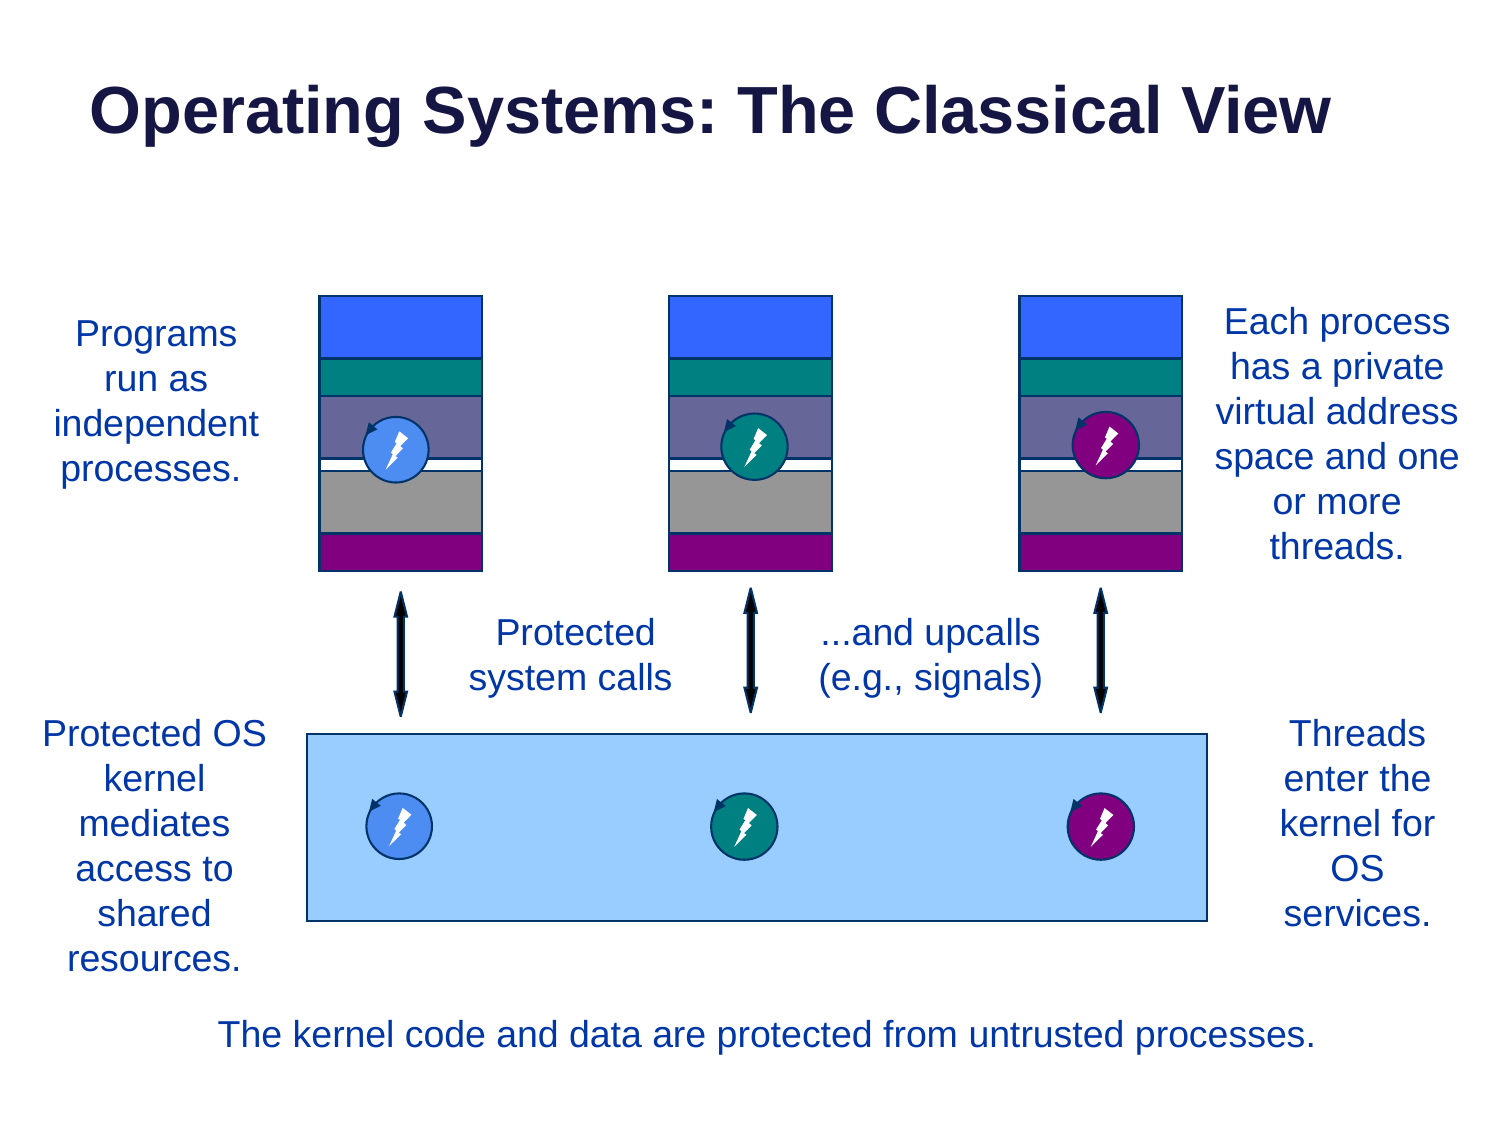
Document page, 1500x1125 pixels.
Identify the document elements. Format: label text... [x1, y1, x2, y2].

text_box [669, 533, 832, 572]
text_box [1072, 411, 1140, 479]
text_box Each process has a private virtual address space and one or more threads. [1187, 289, 1487, 574]
text_box [319, 358, 483, 397]
text_box [319, 471, 483, 533]
text_box [669, 296, 832, 358]
text_box [1144, 458, 1182, 471]
text_box [1019, 533, 1182, 572]
text_box [319, 296, 483, 358]
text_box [1067, 793, 1135, 860]
text_box Programs run as independent processes. [37, 301, 275, 496]
text_box [1019, 458, 1067, 471]
text_box [669, 458, 715, 471]
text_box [366, 793, 433, 860]
text_box Protected system calls [424, 600, 727, 706]
text_box Protected OS kernel mediates access to shared resources. [24, 701, 285, 987]
text_box ...and upcalls (e.g., signals) [779, 600, 1082, 706]
text_box [1019, 396, 1182, 458]
text_box Threads enter the kernel for OS services. [1252, 701, 1463, 941]
text_box [793, 458, 832, 471]
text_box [721, 413, 788, 481]
text_box [319, 458, 357, 471]
text_box [319, 533, 483, 572]
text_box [362, 416, 429, 483]
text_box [710, 793, 778, 860]
text_box [1019, 471, 1182, 533]
text_box [669, 358, 832, 397]
text_box [434, 458, 483, 471]
text_box The kernel code and data are protected from untrusted processes. [202, 1002, 1332, 1062]
text_box [394, 591, 408, 717]
title Operating Systems: The Classical View [75, 0, 1425, 155]
text_box [319, 397, 483, 458]
text_box [1019, 358, 1182, 396]
text_box [669, 471, 832, 533]
text_box [744, 587, 757, 713]
text_box [1094, 587, 1107, 713]
text_box [669, 397, 832, 458]
text_box [306, 733, 1207, 922]
text_box [1019, 296, 1182, 358]
